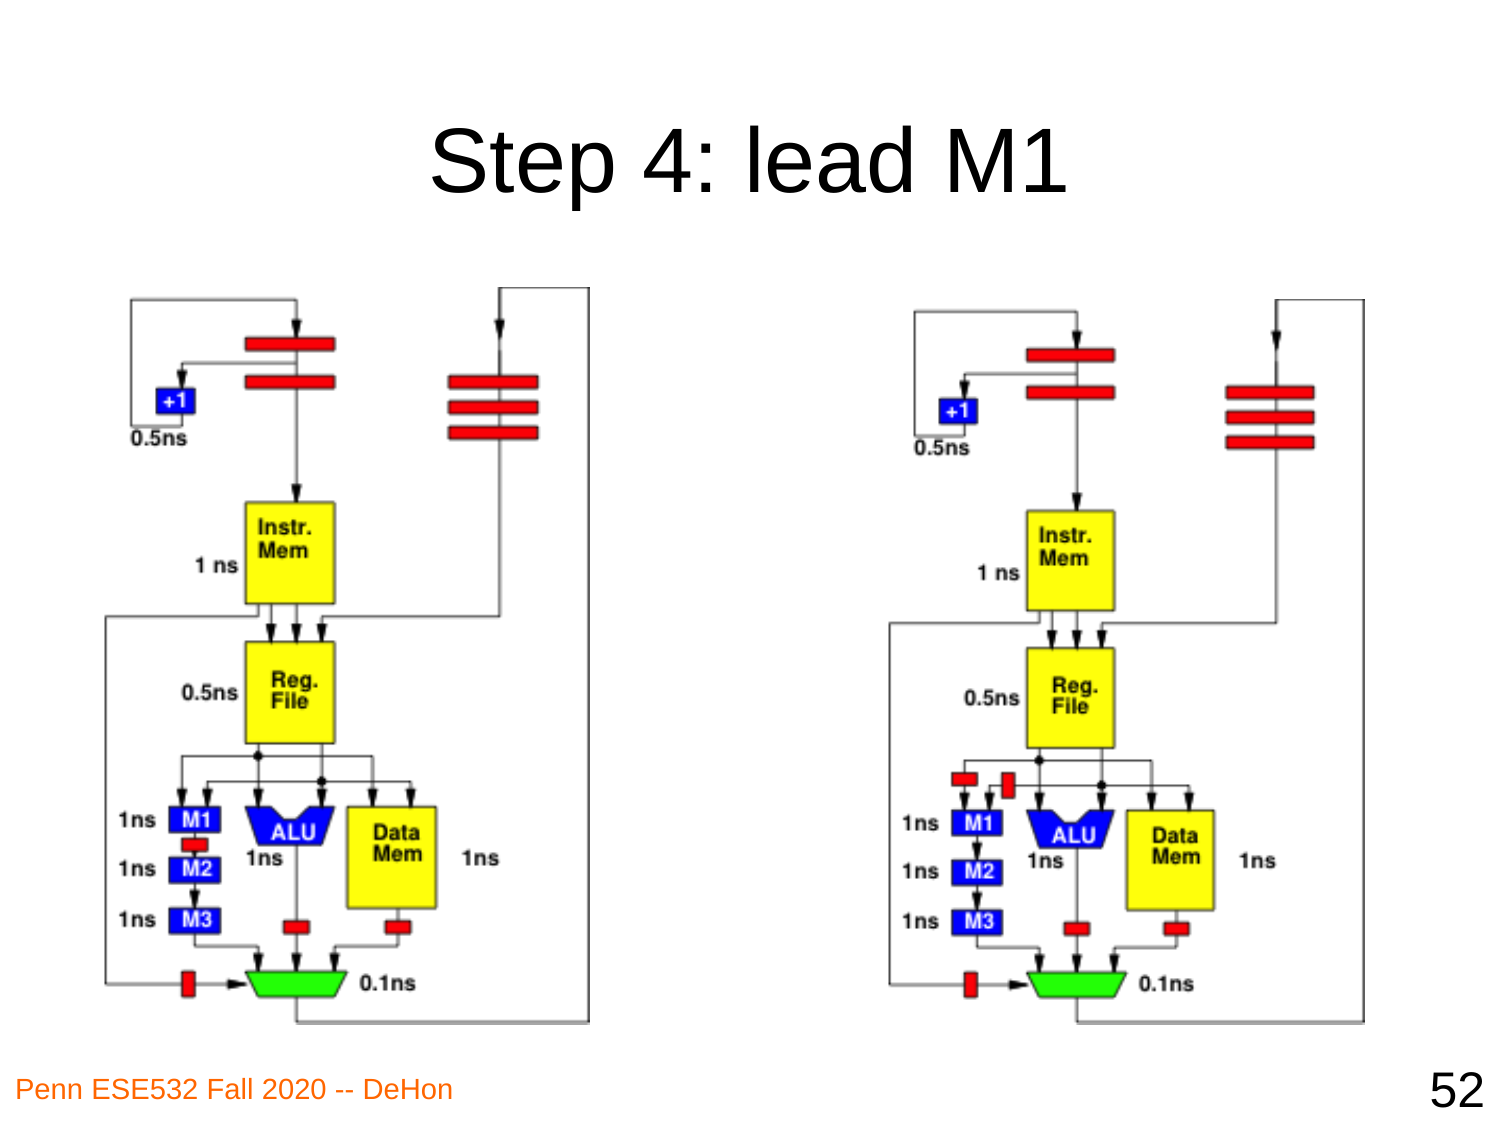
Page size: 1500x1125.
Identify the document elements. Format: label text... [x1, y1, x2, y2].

slide_number 52 [1187, 1049, 1500, 1125]
picture [887, 299, 1365, 1026]
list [0, 287, 1044, 1026]
slide_number Penn ESE532 Fall 2020 -- DeHon [0, 1062, 576, 1125]
title Step 4: lead M1 [112, 62, 1388, 251]
